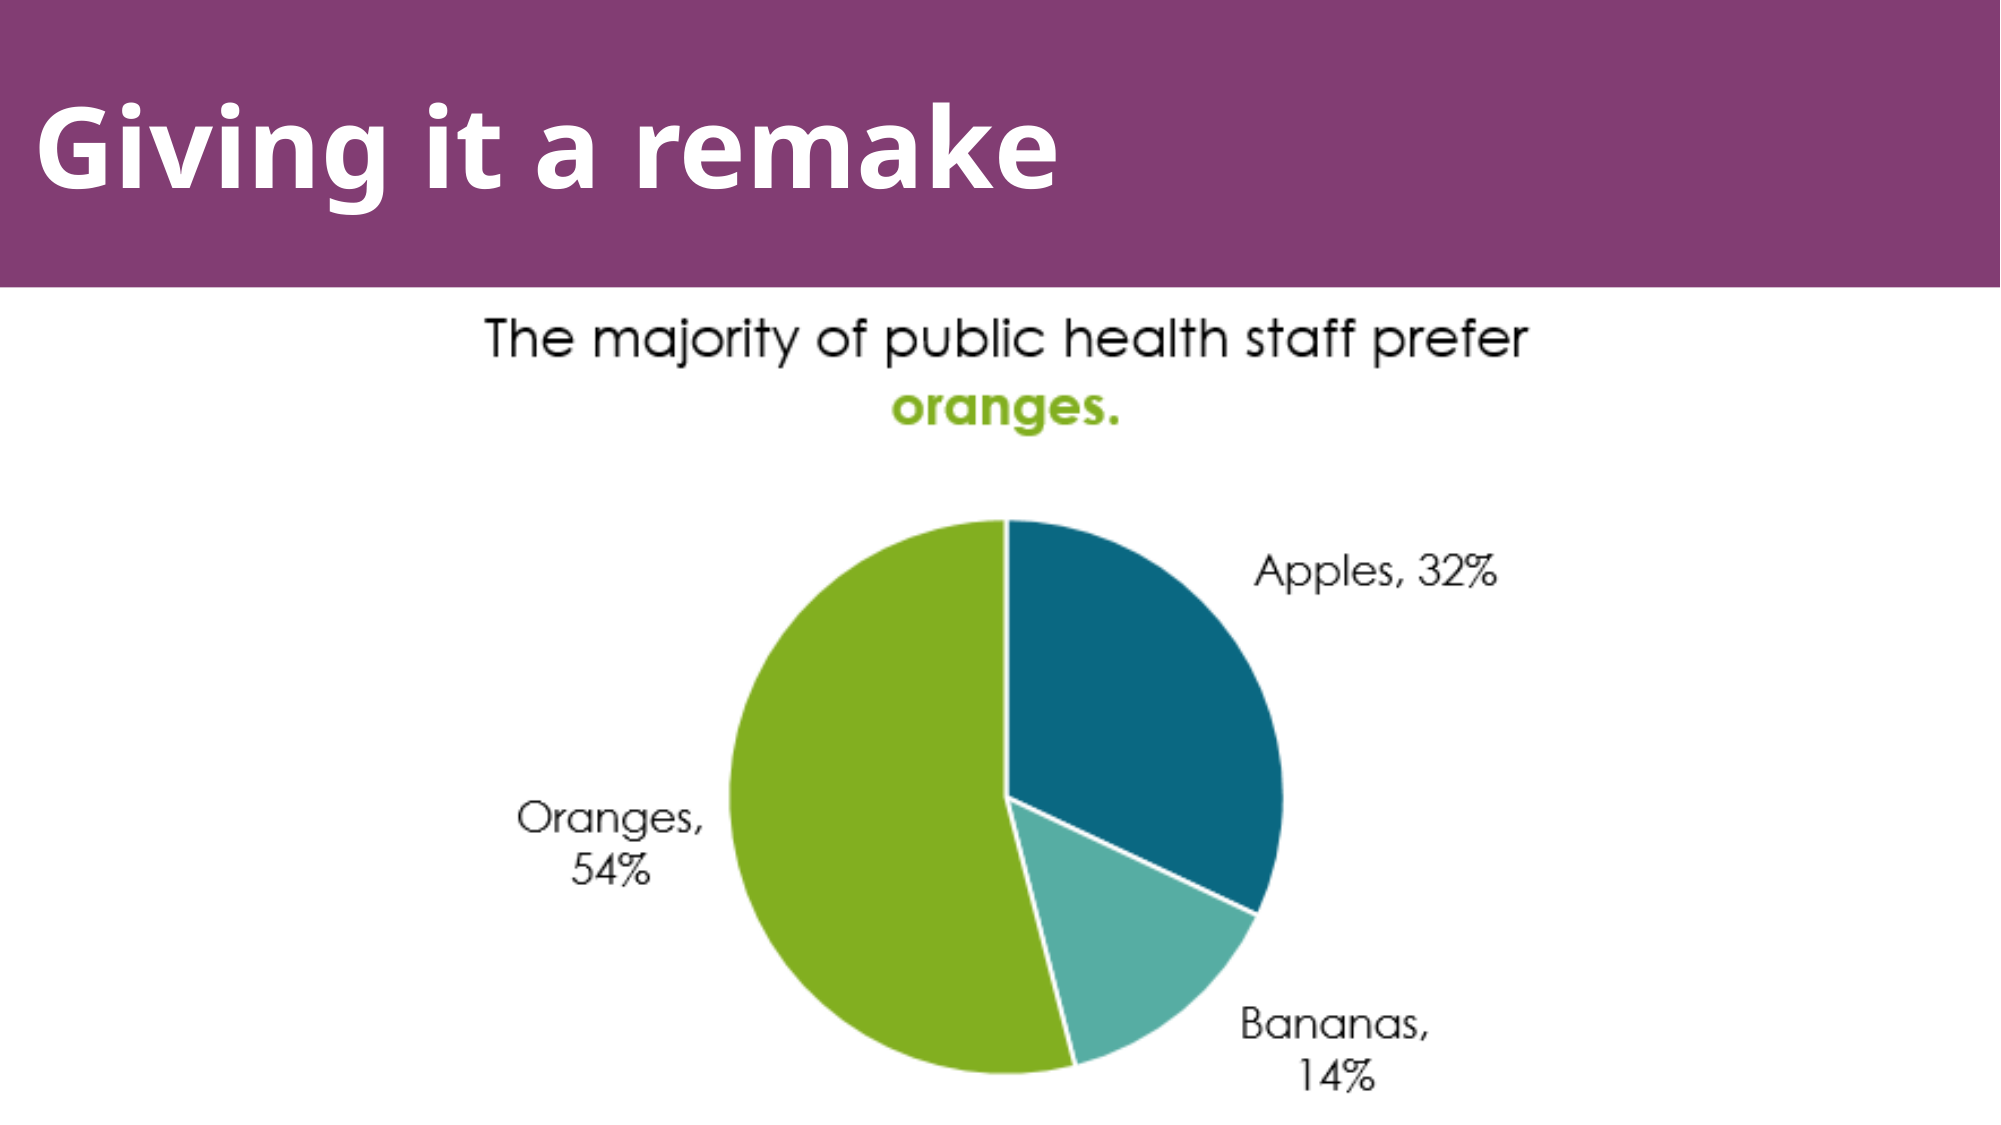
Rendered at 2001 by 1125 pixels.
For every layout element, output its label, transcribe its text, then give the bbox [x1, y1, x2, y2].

text_box Giving it a remake [0, 0, 2000, 289]
picture [303, 294, 1697, 1125]
